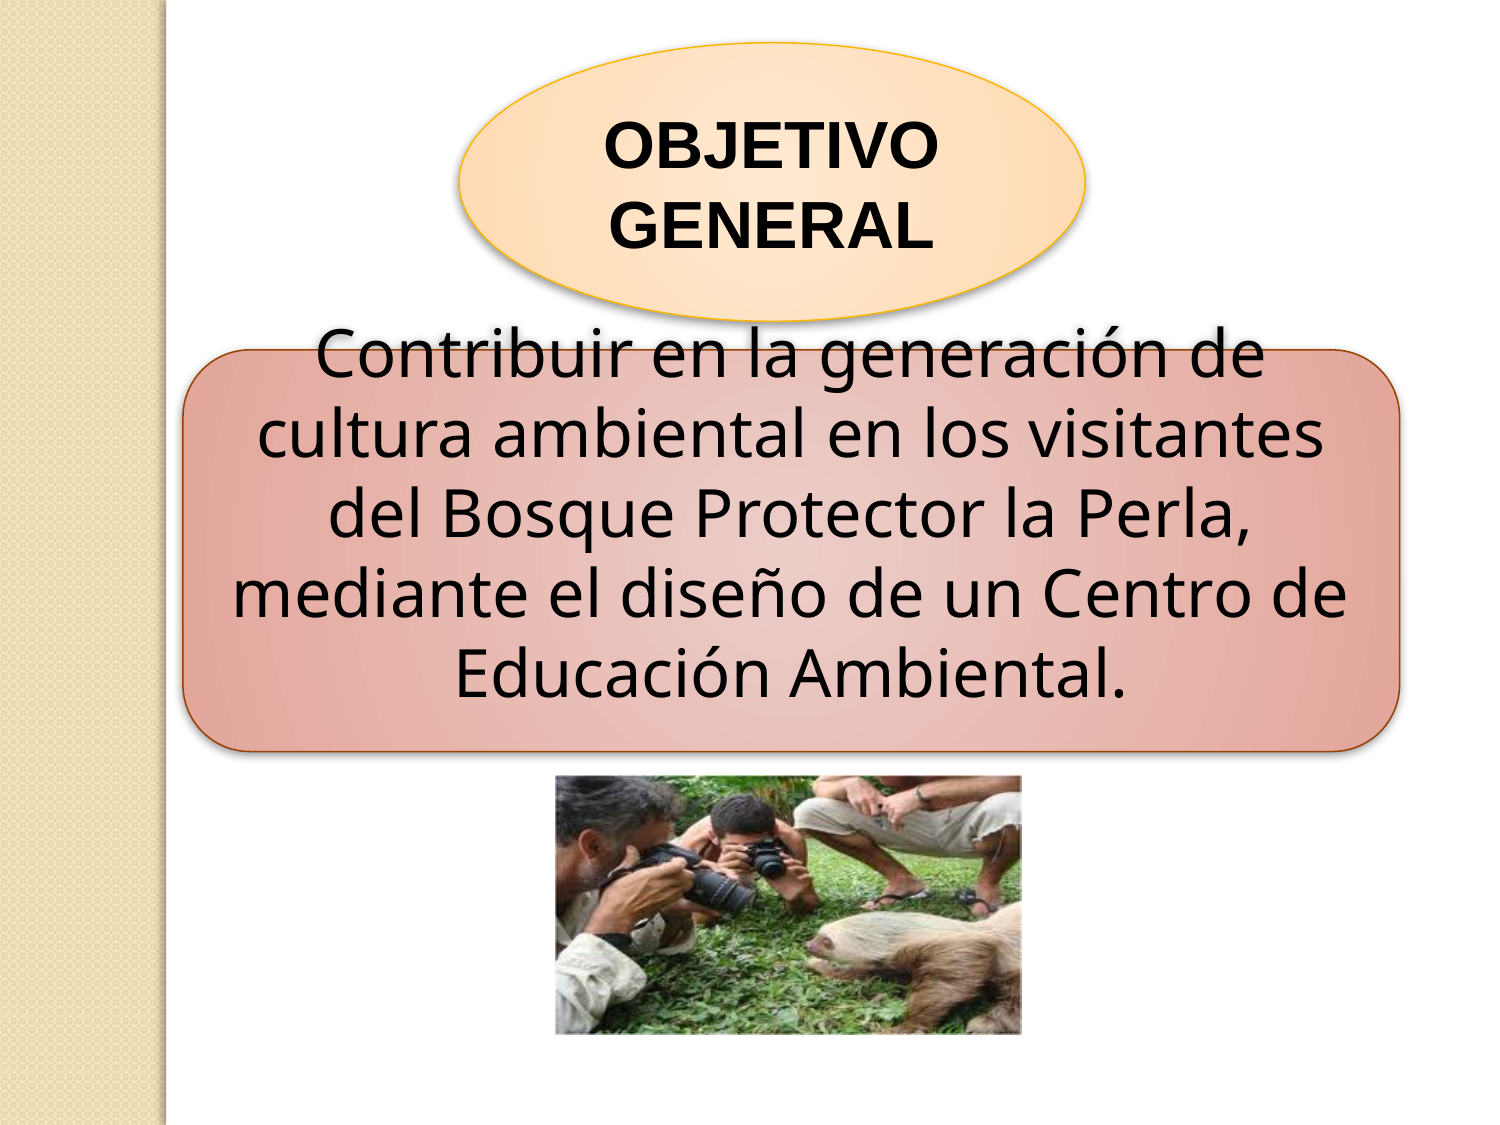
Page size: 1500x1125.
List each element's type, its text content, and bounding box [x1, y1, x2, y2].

picture [554, 774, 1022, 1035]
text_box OBJETIVO GENERAL [458, 41, 1086, 323]
text_box Contribuir en la generación de cultura ambiental en los visitantes del Bosque Protector la Perla, mediante el diseño de un Centro de Educación Ambiental. [182, 349, 1401, 753]
